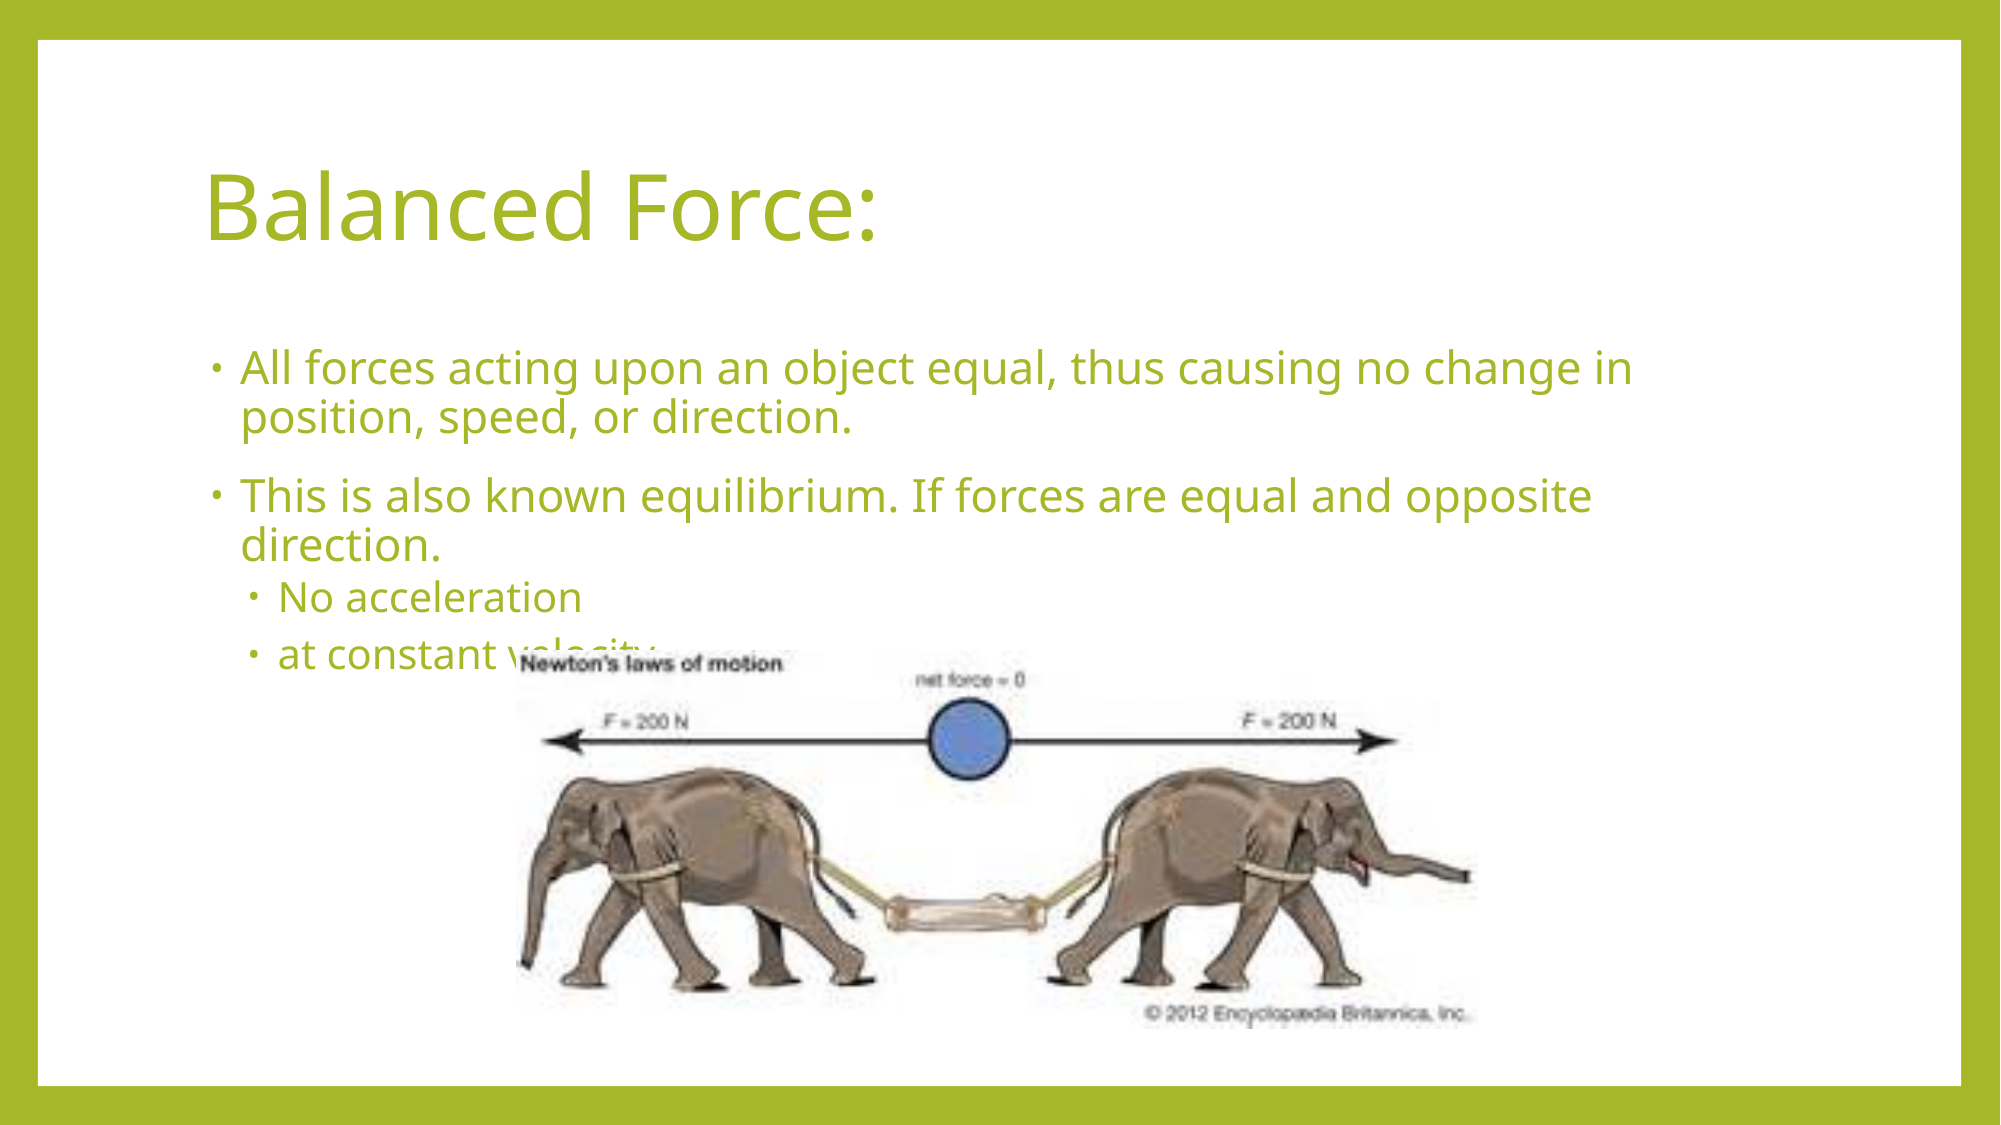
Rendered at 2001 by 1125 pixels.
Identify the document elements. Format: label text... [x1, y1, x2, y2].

list All forces acting upon an object equal, thus causing no change in position, speed, or direction. This is also known equilibrium. If forces are equal and opposite direction. No acceleration at constant velocity [187, 337, 1808, 1000]
title Balanced Force: [187, 99, 1808, 323]
picture [516, 650, 1478, 1030]
